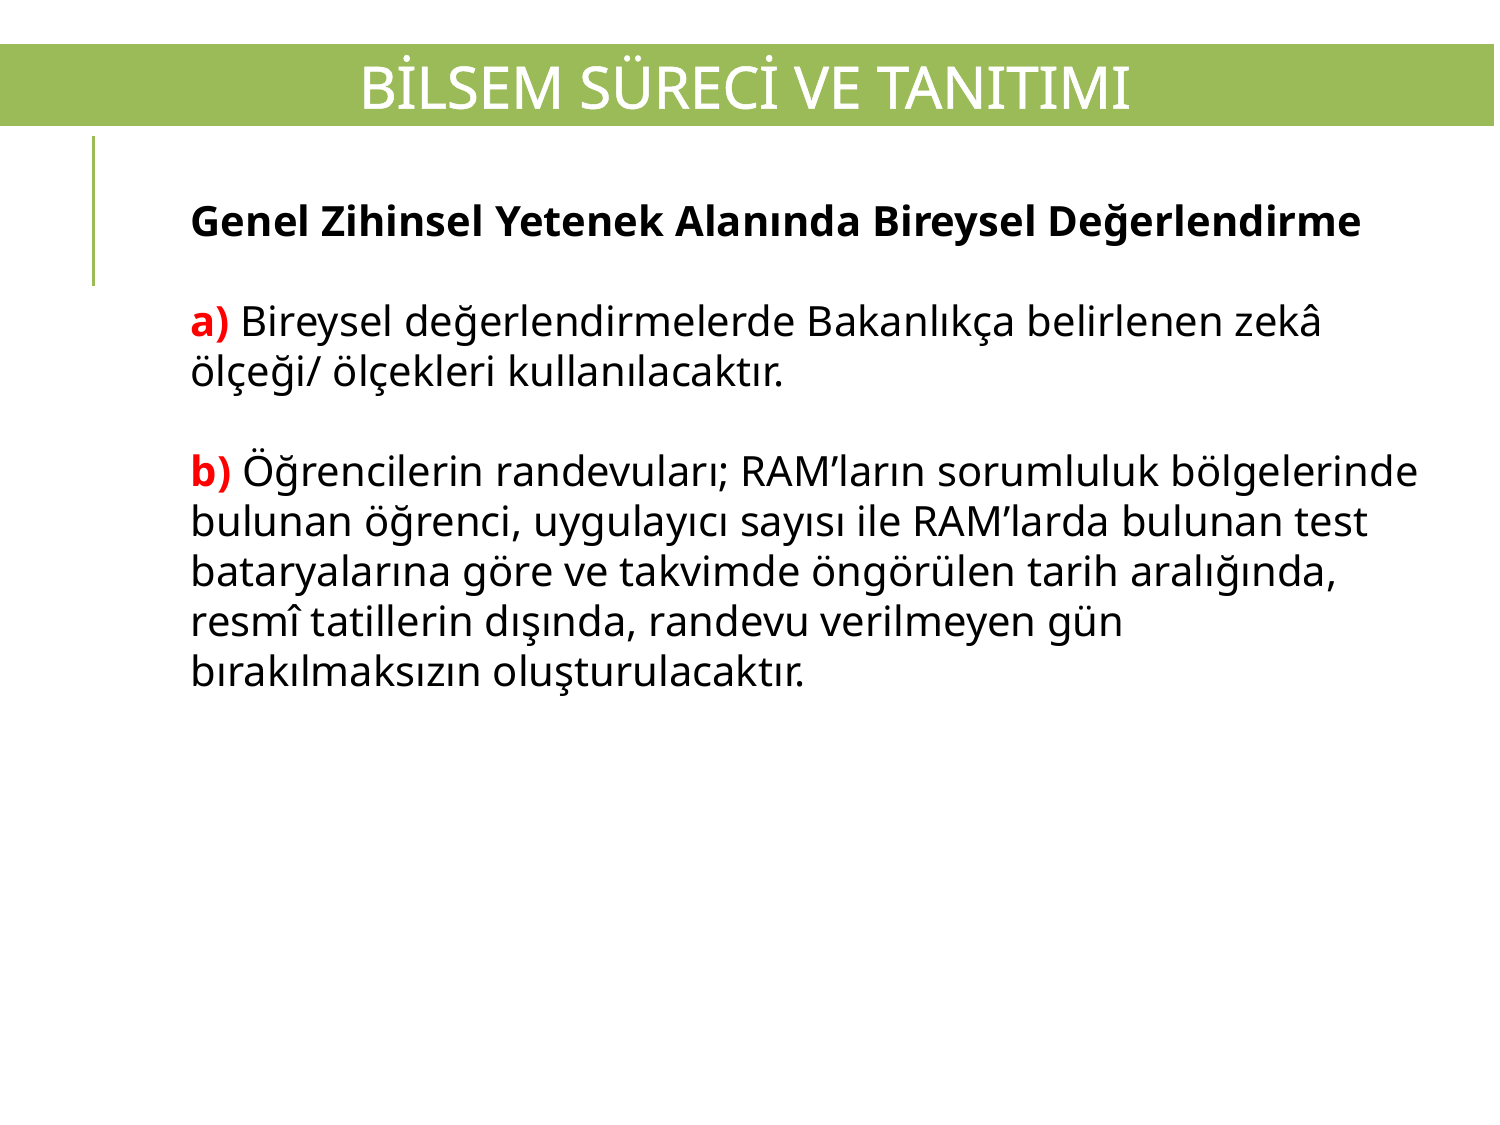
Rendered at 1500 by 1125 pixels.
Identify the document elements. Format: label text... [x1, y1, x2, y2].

text_box BİLSEM SÜRECİ VE TANITIMI [0, 41, 1497, 129]
text_box Genel Zihinsel Yetenek Alanında Bireysel Değerlendirme a) Bireysel değerlendirmelerde Bakanlıkça belirlenen zekâ ölçeği/ ölçekleri kullanılacaktır. b) Öğrencilerin randevuları; RAM’ların sorumluluk bölgelerinde bulunan öğrenci, uygulayıcı sayısı ile RAM’larda bulunan test bataryalarına göre ve takvimde öngörülen tarih aralığında, resmî tatillerin dışında, randevu verilmeyen gün bırakılmaksızın oluşturulacaktır. [175, 187, 1442, 753]
